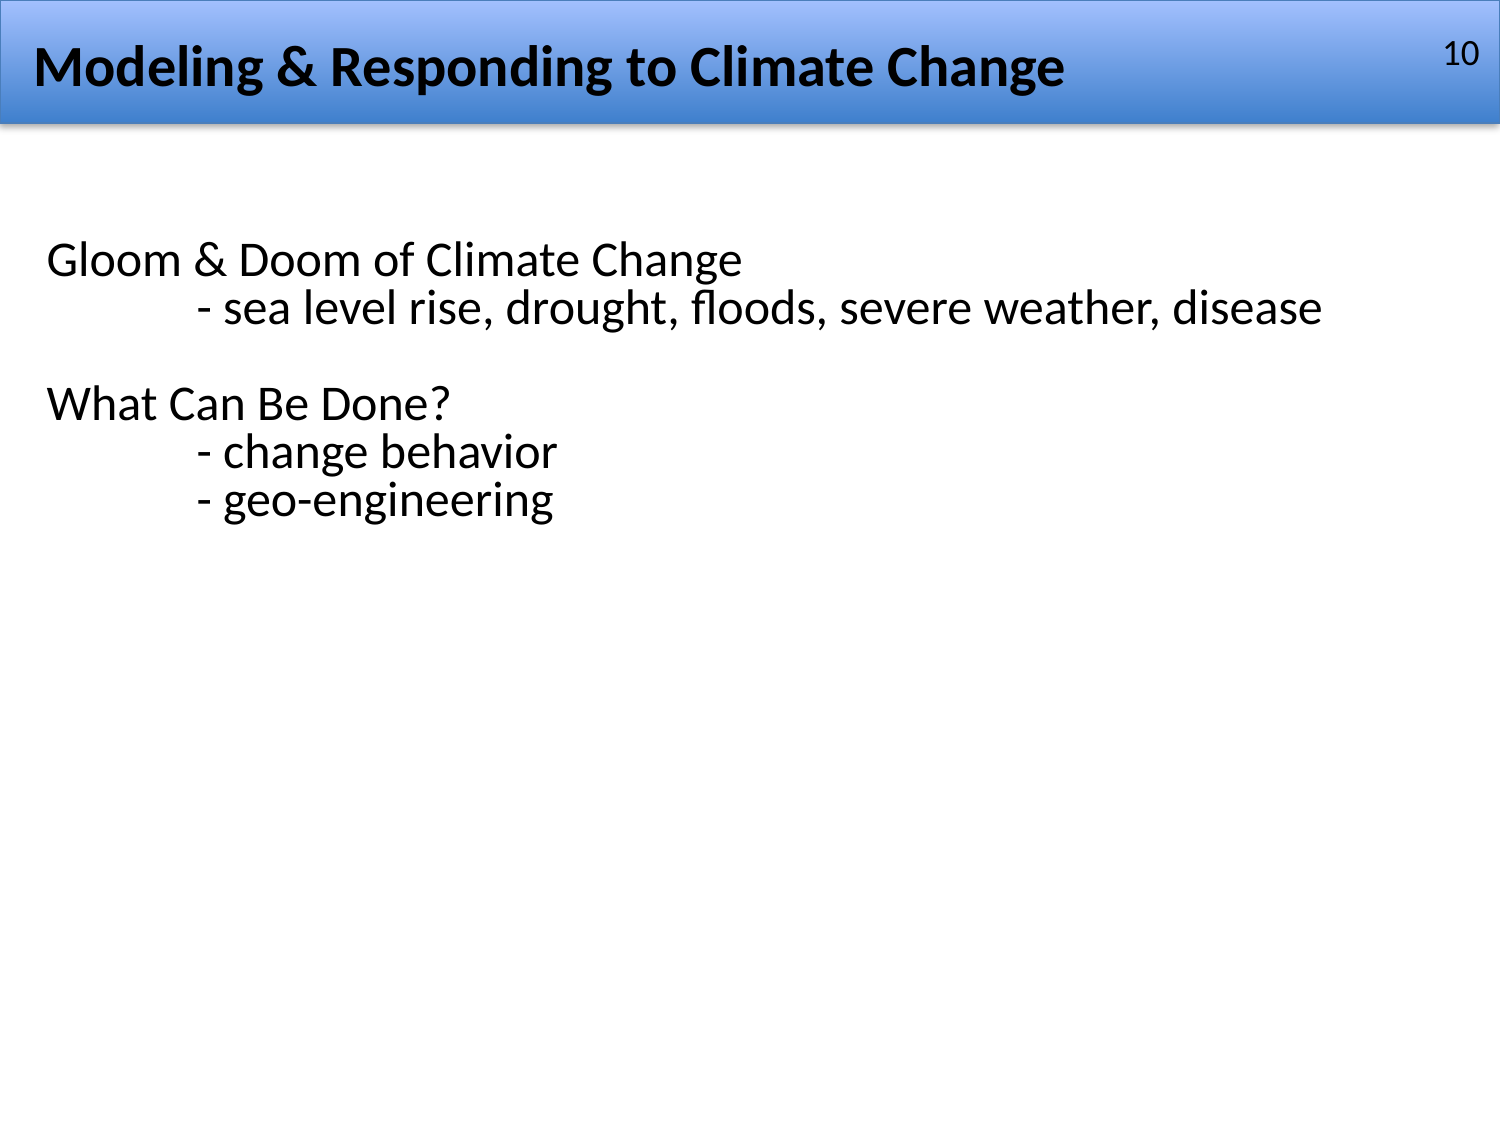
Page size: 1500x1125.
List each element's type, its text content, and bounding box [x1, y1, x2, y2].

slide_number 10 [1144, 20, 1495, 81]
text_box Gloom & Doom of Climate Change - sea level rise, drought, floods, severe weather, disease What Can Be Done? - change behavior - geo-engineering [31, 230, 1339, 534]
text_box Modeling & Responding to Climate Change [18, 20, 1477, 106]
text_box [0, 0, 1500, 124]
